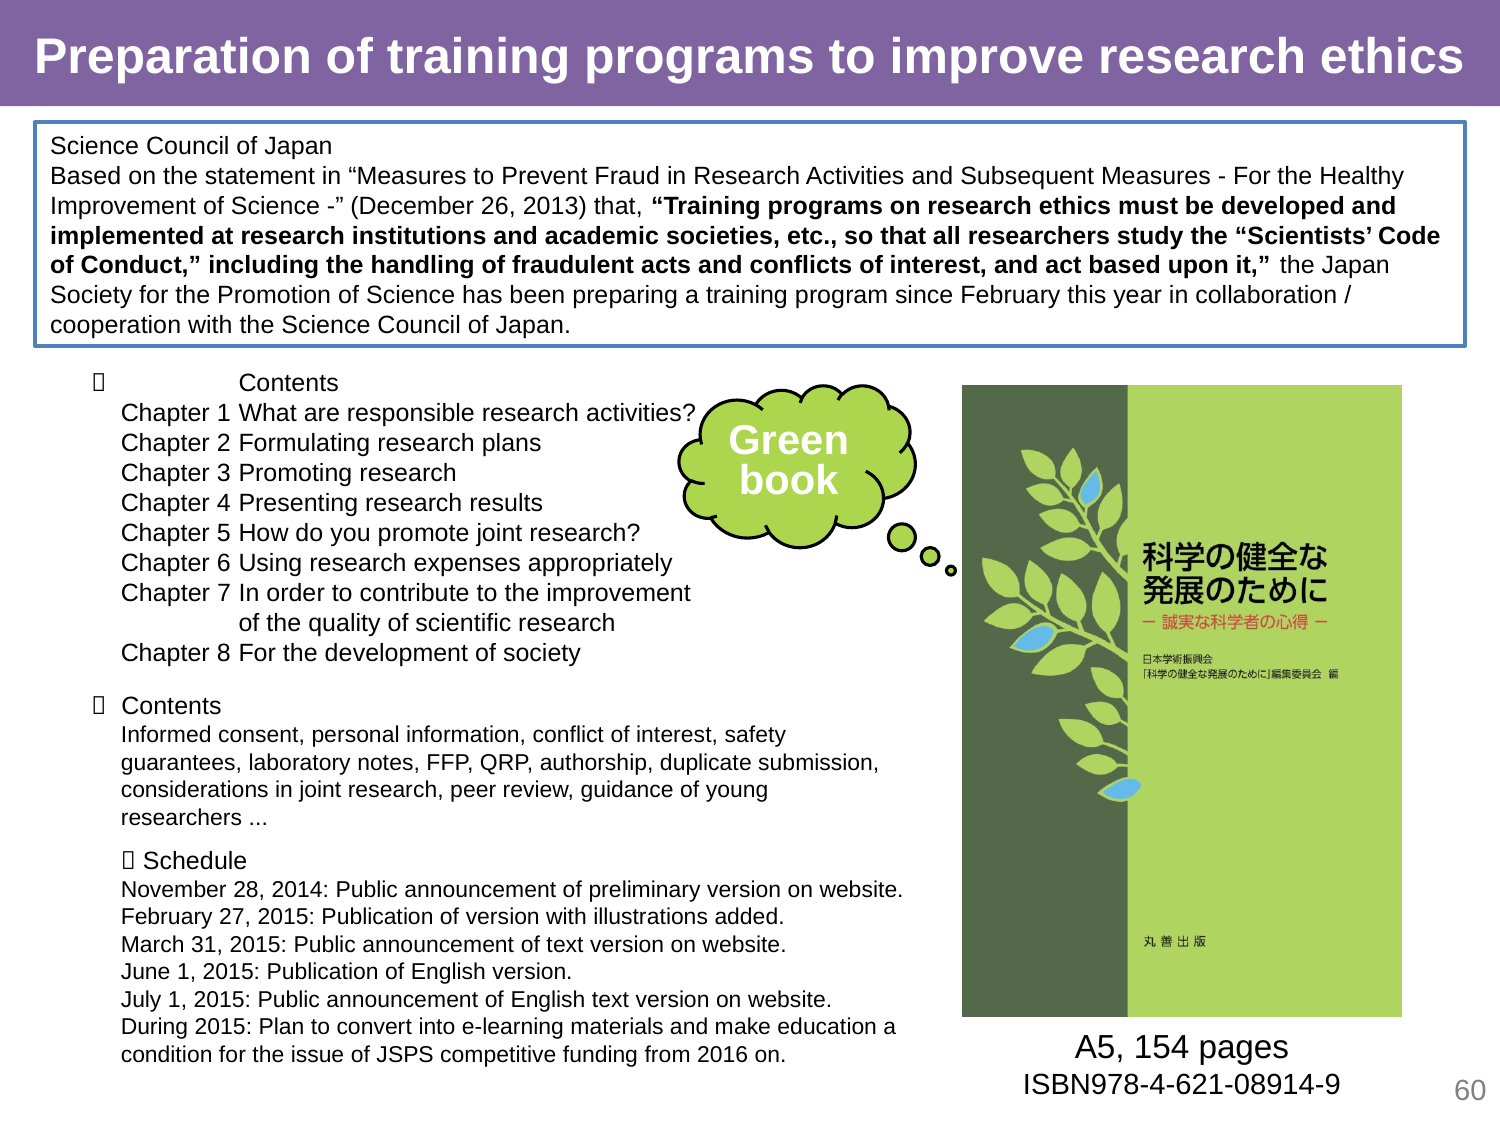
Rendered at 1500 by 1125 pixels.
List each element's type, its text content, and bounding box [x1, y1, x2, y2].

text_box Green book [676, 383, 918, 550]
text_box Science Council of Japan Based on the statement in “Measures to Prevent Fraud in Research Activities and Subsequent Measures - For the Healthy Improvement of Science -” (December 26, 2013) that, “Training programs on research ethics must be developed and implemented at research institutions and academic societies, etc., so that all researchers study the “Scientists’ Code of Conduct,” including the handling of fraudulent acts and conflicts of interest, and act based upon it,” the Japan Society for the Promotion of Science has been preparing a training program since February this year in collaboration / cooperation with the Science Council of Japan. [33, 120, 1467, 348]
text_box  Contents Informed consent, personal information, conflict of interest, safety guarantees, laboratory notes, FFP, QRP, authorship, duplicate submission, considerations in joint research, peer review, guidance of young researchers ...  Schedule November 28, 2014: Public announcement of preliminary version on website. February 27, 2015: Publication of version with illustrations added. March 31, 2015: Public announcement of text version on website. June 1, 2015: Publication of English version. July 1, 2015: Public announcement of English text version on website. During 2015: Plan to convert into e-learning materials and make education a condition for the issue of JSPS competitive funding from 2016 on. [76, 682, 926, 1074]
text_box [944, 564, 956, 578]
text_box Green book [919, 545, 942, 568]
text_box  Contents Chapter 1 What are responsible research activities? Chapter 2 Formulating research plans Chapter 3 Promoting research Chapter 4 Presenting research results Chapter 5 How do you promote joint research? Chapter 6 Using research expenses appropriately Chapter 7 In order to contribute to the improvement of the quality of scientific research Chapter 8 For the development of society [76, 359, 725, 674]
text_box Green book [886, 521, 918, 553]
text_box A5, 154 pages ISBN978-4-621-08914-9 [962, 1023, 1402, 1108]
picture [962, 385, 1403, 1018]
slide_number 60 [1417, 1062, 1500, 1114]
text_box Preparation of training programs to improve research ethics [0, 0, 1500, 107]
